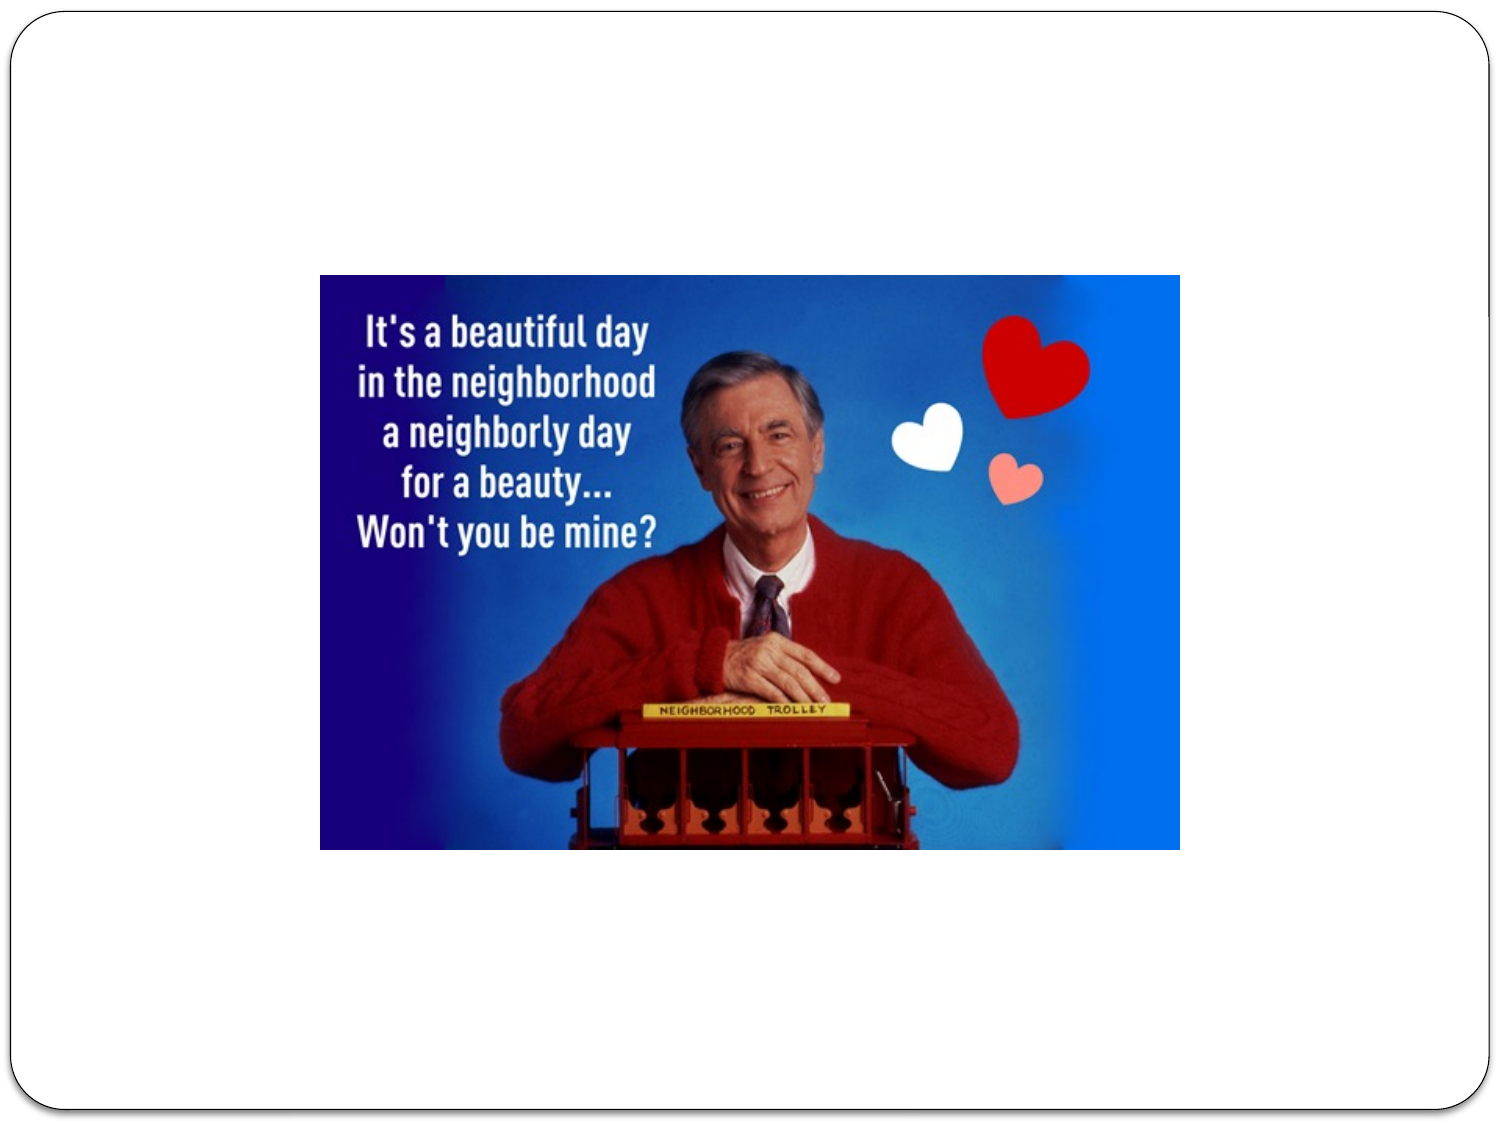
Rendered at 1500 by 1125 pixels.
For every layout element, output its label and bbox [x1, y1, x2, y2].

picture [319, 275, 1180, 850]
